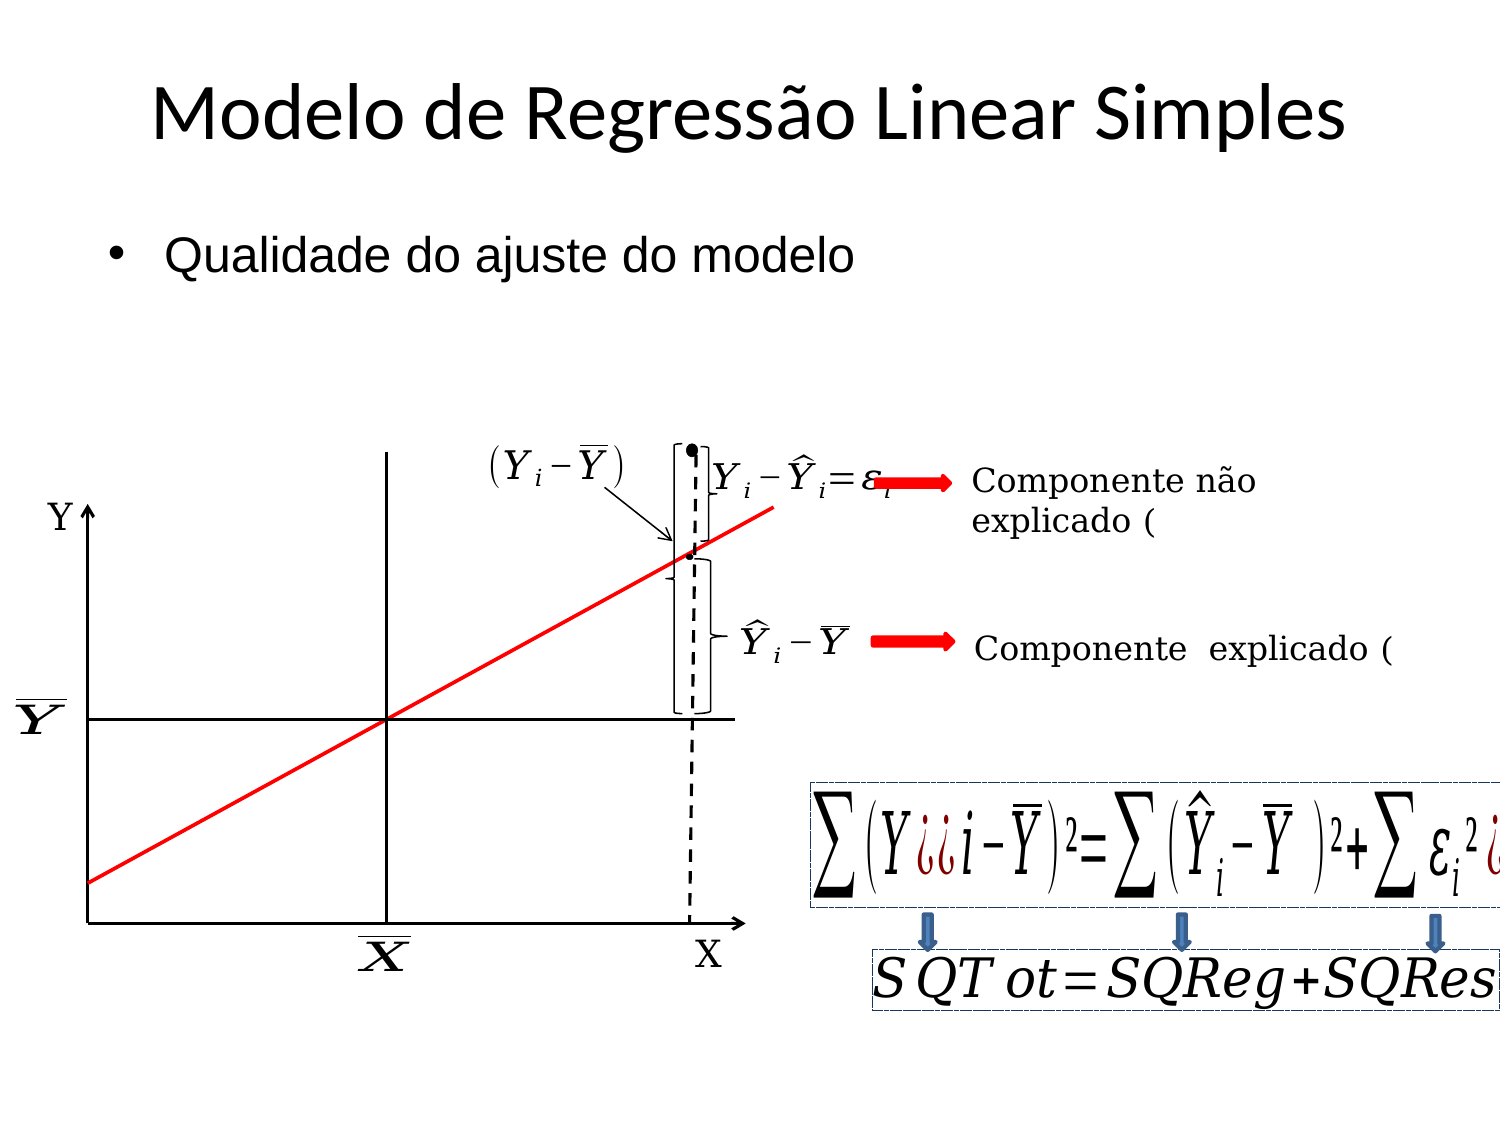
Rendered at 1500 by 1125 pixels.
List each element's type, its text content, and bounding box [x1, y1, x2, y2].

list Qualidade do ajuste do modelo [75, 184, 1425, 440]
list Qualidade do ajuste do modelo [75, 988, 1425, 1071]
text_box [11, 441, 1442, 980]
title Modelo de Regressão Linear Simples [75, 13, 1425, 184]
